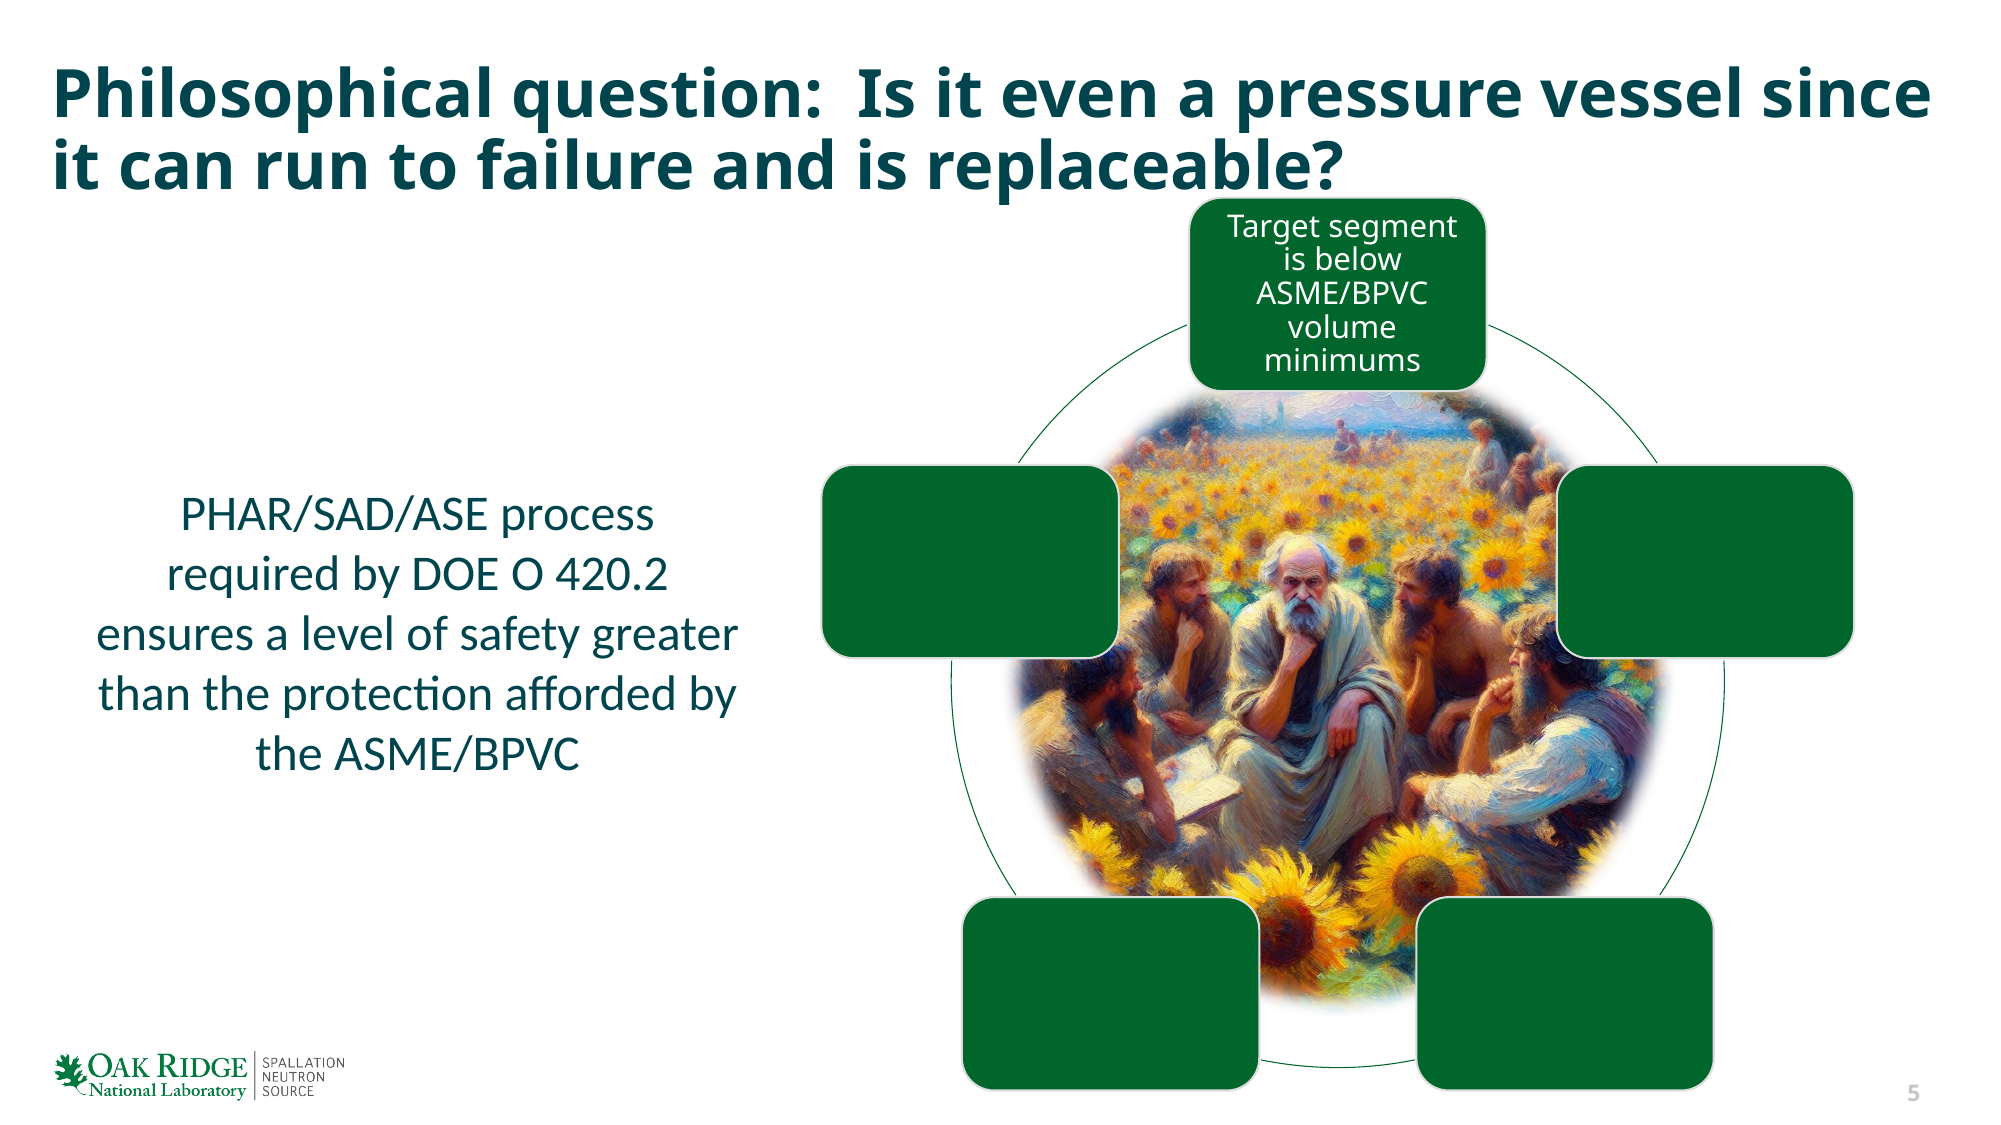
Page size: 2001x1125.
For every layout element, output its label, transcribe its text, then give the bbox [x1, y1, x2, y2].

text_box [417, 197, 2000, 1104]
picture [49, 1048, 349, 1104]
title Philosophical question: Is it even a pressure vessel since it can run to failure and is replaceable? [51, 59, 1937, 206]
text_box PHAR/SAD/ASE process required by DOE O 420.2 ensures a level of safety greater than the protection afforded by the ASME/BPVC [80, 472, 417, 788]
